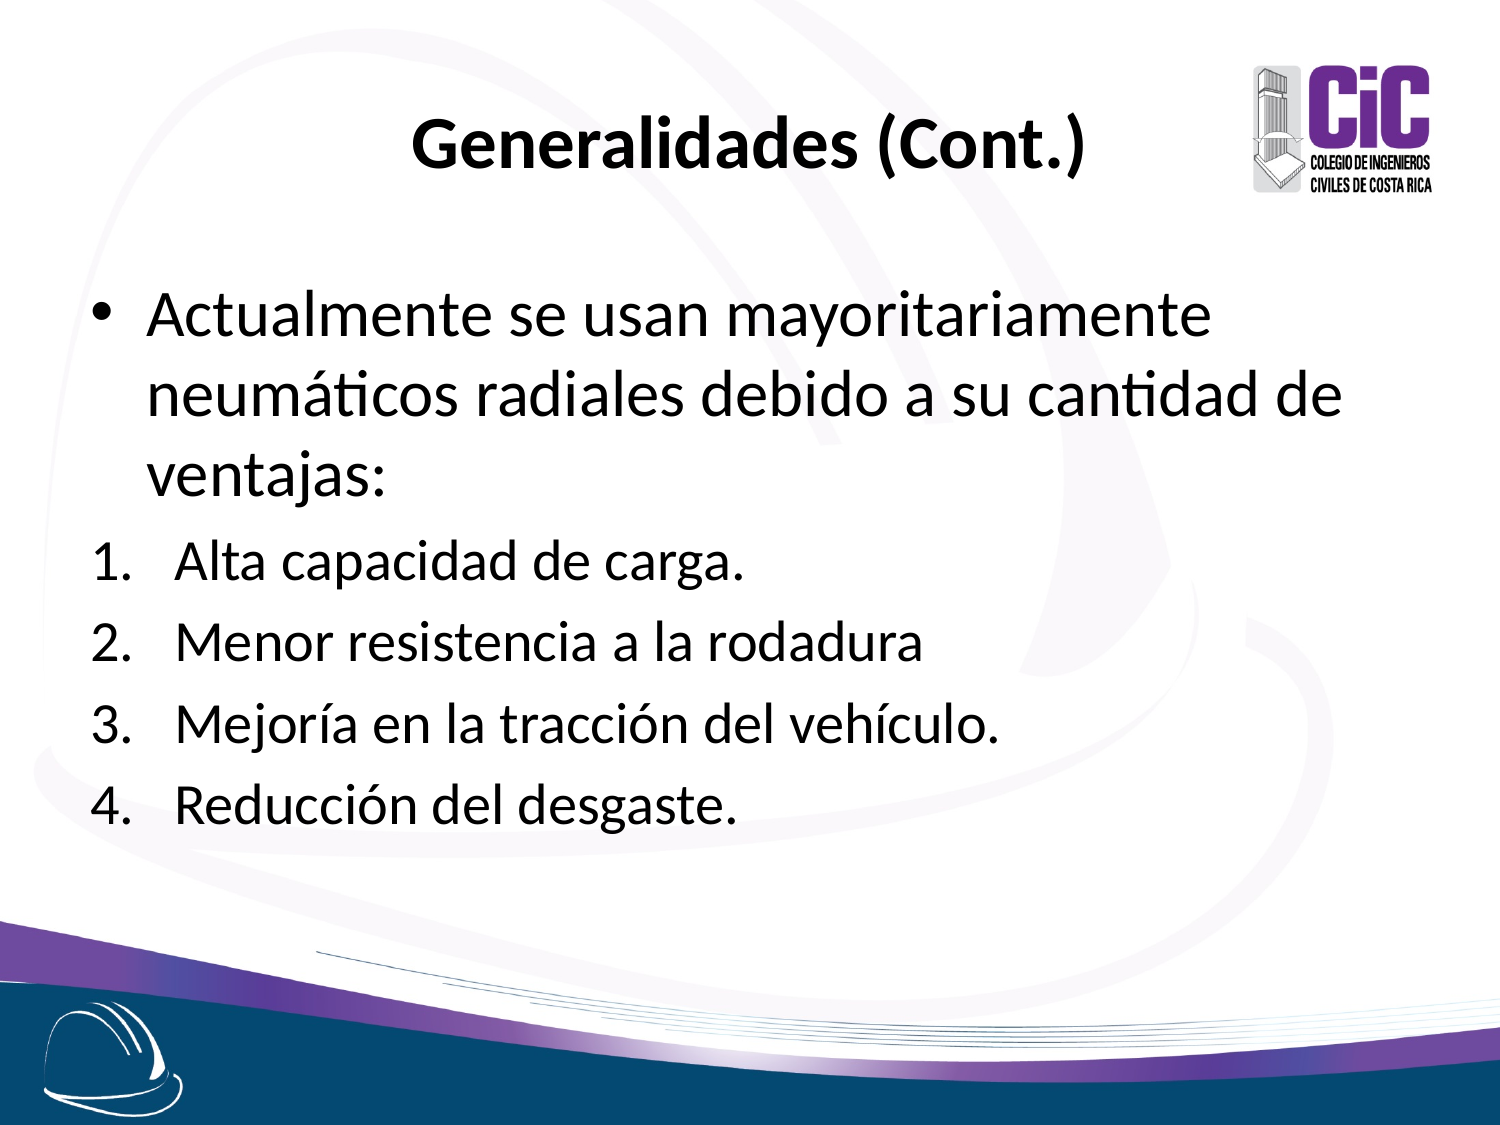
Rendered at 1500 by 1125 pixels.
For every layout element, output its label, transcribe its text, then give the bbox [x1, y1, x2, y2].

list Actualmente se usan mayoritariamente neumáticos radiales debido a su cantidad de ventajas: Alta capacidad de carga. Menor resistencia a la rodadura Mejoría en la tracción del vehículo. Reducción del desgaste. [75, 262, 1407, 1008]
title Generalidades (Cont.) [75, 45, 1425, 233]
picture [0, 0, 1500, 1125]
